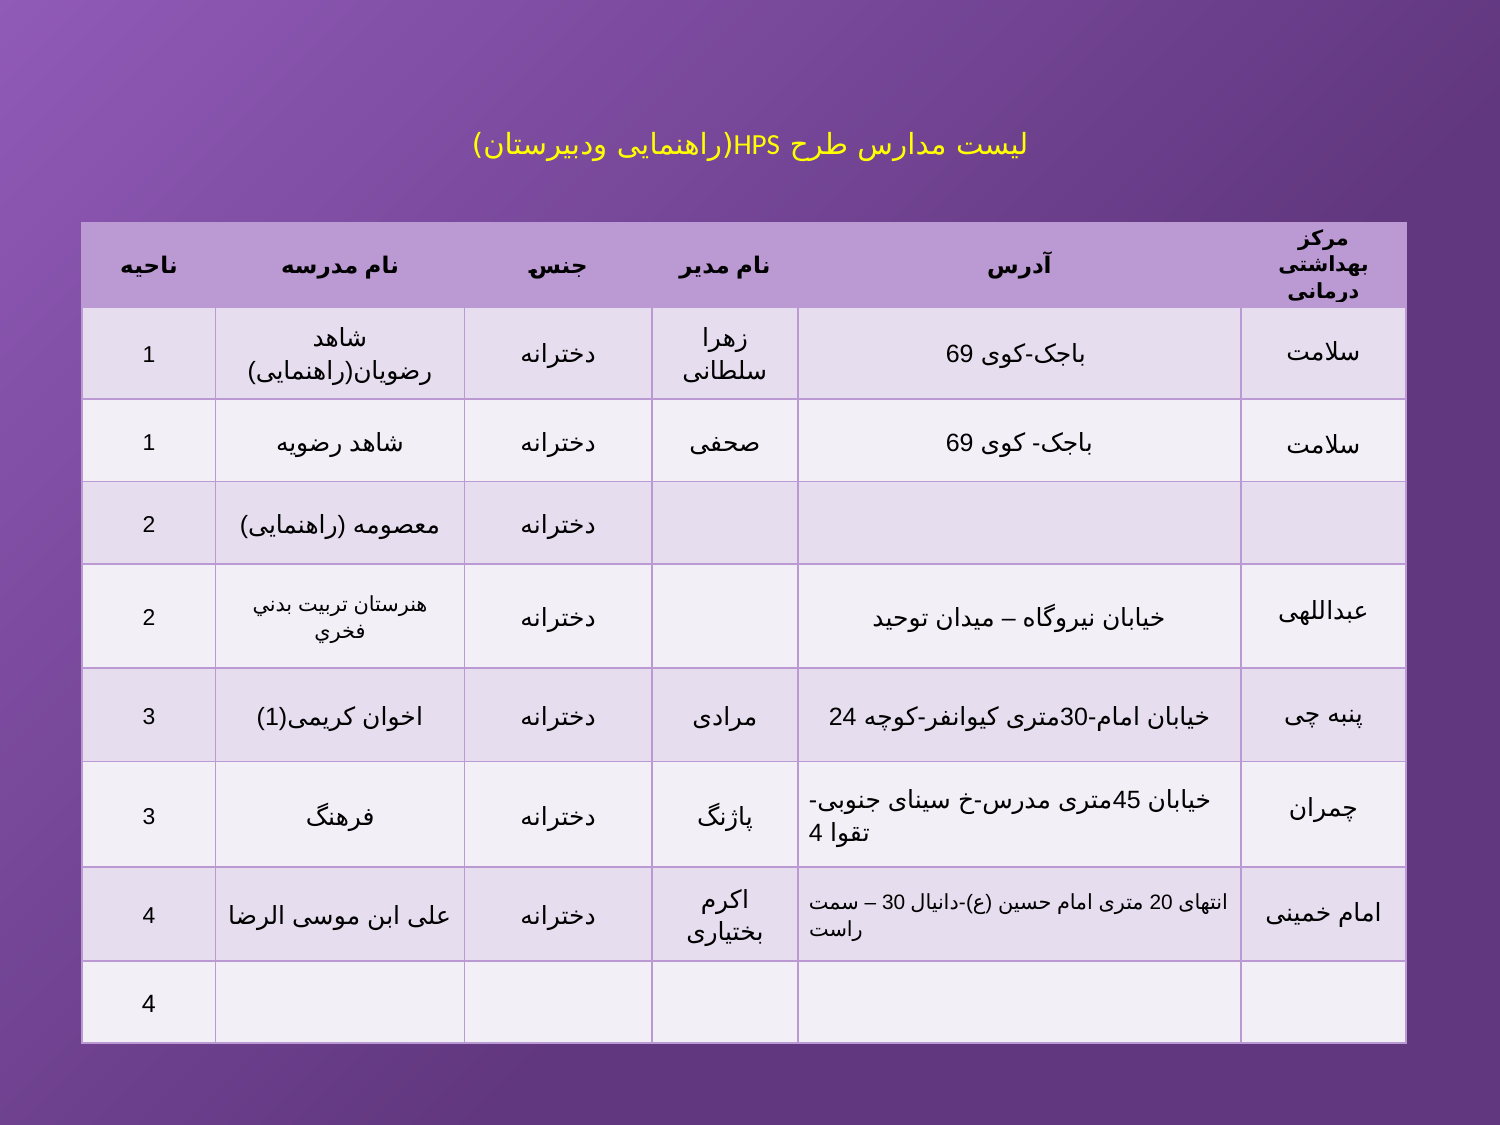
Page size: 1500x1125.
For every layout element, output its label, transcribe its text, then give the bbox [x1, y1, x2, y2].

table_cell دخترانه [465, 565, 651, 667]
table_cell [1242, 962, 1405, 1042]
table_cell مرادی [653, 669, 797, 761]
table_cell پاژنگ [653, 762, 797, 866]
table_cell معصومه (راهنمایی) [216, 482, 464, 563]
table_header جنس [465, 224, 651, 302]
table_cell 1 [83, 308, 215, 398]
table_cell 3 [83, 762, 215, 866]
table_cell [653, 962, 797, 1042]
table_cell سلامت [1242, 400, 1405, 481]
table_header نام مدرسه [216, 224, 464, 302]
table_header نام مدیر [653, 224, 797, 302]
table_cell اکرم بختیاری [653, 868, 797, 960]
table_cell خیابان 45متری مدرس-خ سینای جنوبی-تقوا 4 [799, 762, 1240, 866]
table_cell چمران [1242, 762, 1405, 866]
table_cell شاهد رضویه [216, 400, 464, 481]
table_cell [799, 962, 1240, 1042]
table_cell فرهنگ [216, 762, 464, 866]
table_cell خیابان نیروگاه – میدان توحید [799, 565, 1240, 667]
table_cell 2 [83, 482, 215, 563]
table_cell [799, 482, 1240, 563]
table_header ناحیه [83, 224, 215, 302]
table_cell 4 [83, 868, 215, 960]
table_cell دخترانه [465, 308, 651, 398]
table_cell دخترانه [465, 669, 651, 761]
table_cell دخترانه [465, 762, 651, 866]
table_cell 3 [83, 669, 215, 761]
table_cell دخترانه [465, 868, 651, 960]
table_cell [465, 962, 651, 1042]
table_cell پنبه چی [1242, 669, 1405, 761]
table_cell عبداللهی [1242, 565, 1405, 667]
table_cell علی ابن موسی الرضا [216, 868, 464, 960]
table_cell باجک-کوی 69 [799, 308, 1240, 398]
table_cell 4 [83, 962, 215, 1042]
table_header مرکز بهداشتی درمانی [1242, 224, 1405, 302]
table_cell سلامت [1242, 308, 1405, 398]
table_cell اخوان کریمی(1) [216, 669, 464, 761]
table_cell [653, 565, 797, 667]
table_cell خیابان امام-30متری کیوانفر-کوچه 24 [799, 669, 1240, 761]
table_cell دخترانه [465, 400, 651, 481]
table_cell صحفی [653, 400, 797, 481]
table_cell [216, 962, 464, 1042]
table_cell دخترانه [465, 482, 651, 563]
table_cell انتهای 20 متری امام حسین (ع)-دانیال 30 – سمت راست [799, 868, 1240, 960]
table_cell هنرستان تربيت بدني فخري [216, 565, 464, 667]
table_cell باجک- کوی 69 [799, 400, 1240, 481]
table_header آدرس [799, 224, 1240, 302]
table_cell [1242, 482, 1405, 563]
table_cell 2 [83, 565, 215, 667]
table_cell شاهد رضویان(راهنمایی) [216, 308, 464, 398]
table_cell امام خمینی [1242, 868, 1405, 960]
table_cell زهرا سلطانی [653, 308, 797, 398]
title لیست مدارس طرح HPS(راهنمایی ودبیرستان) [75, 117, 1425, 211]
table_cell 1 [83, 400, 215, 481]
table_cell [653, 482, 797, 563]
